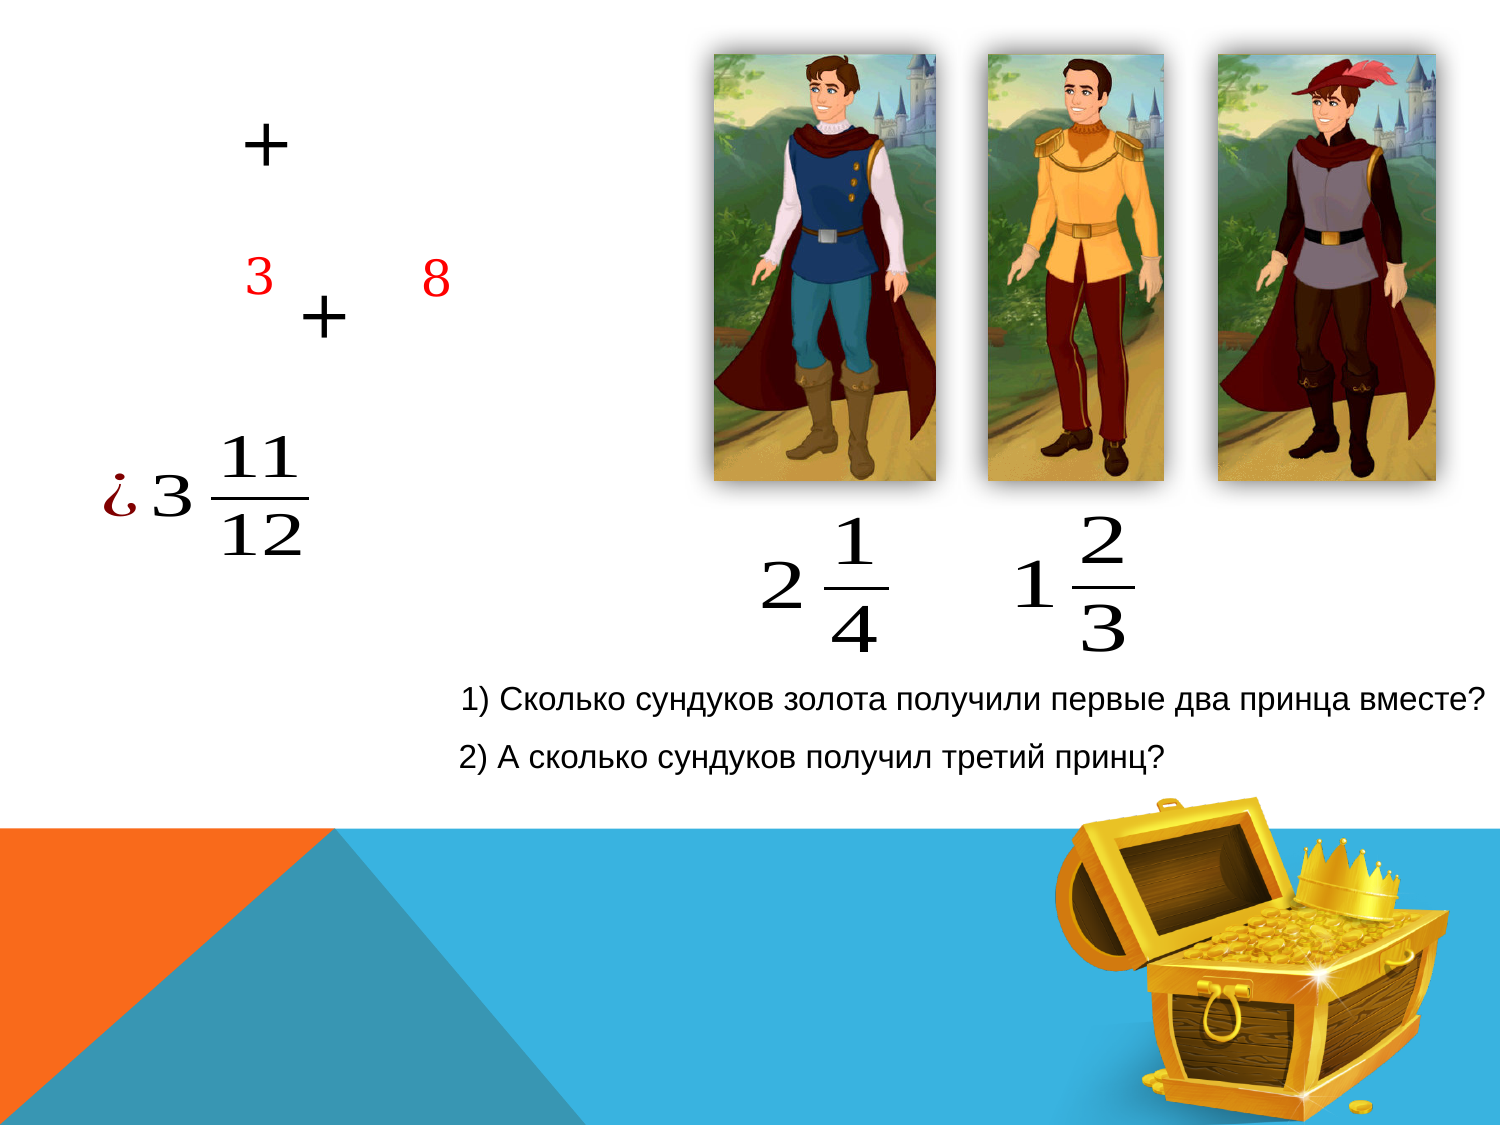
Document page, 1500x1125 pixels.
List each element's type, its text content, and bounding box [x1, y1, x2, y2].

picture [1045, 781, 1454, 1125]
picture [714, 54, 936, 482]
text_box 8 [405, 238, 468, 314]
picture [1218, 54, 1436, 482]
picture [987, 54, 1164, 482]
text_box 1) Сколько сундуков золота получили первые два принца вместе? [445, 669, 1500, 725]
text_box 3 [229, 237, 291, 313]
text_box 2) А сколько сундуков получил третий принц? [443, 728, 1182, 783]
